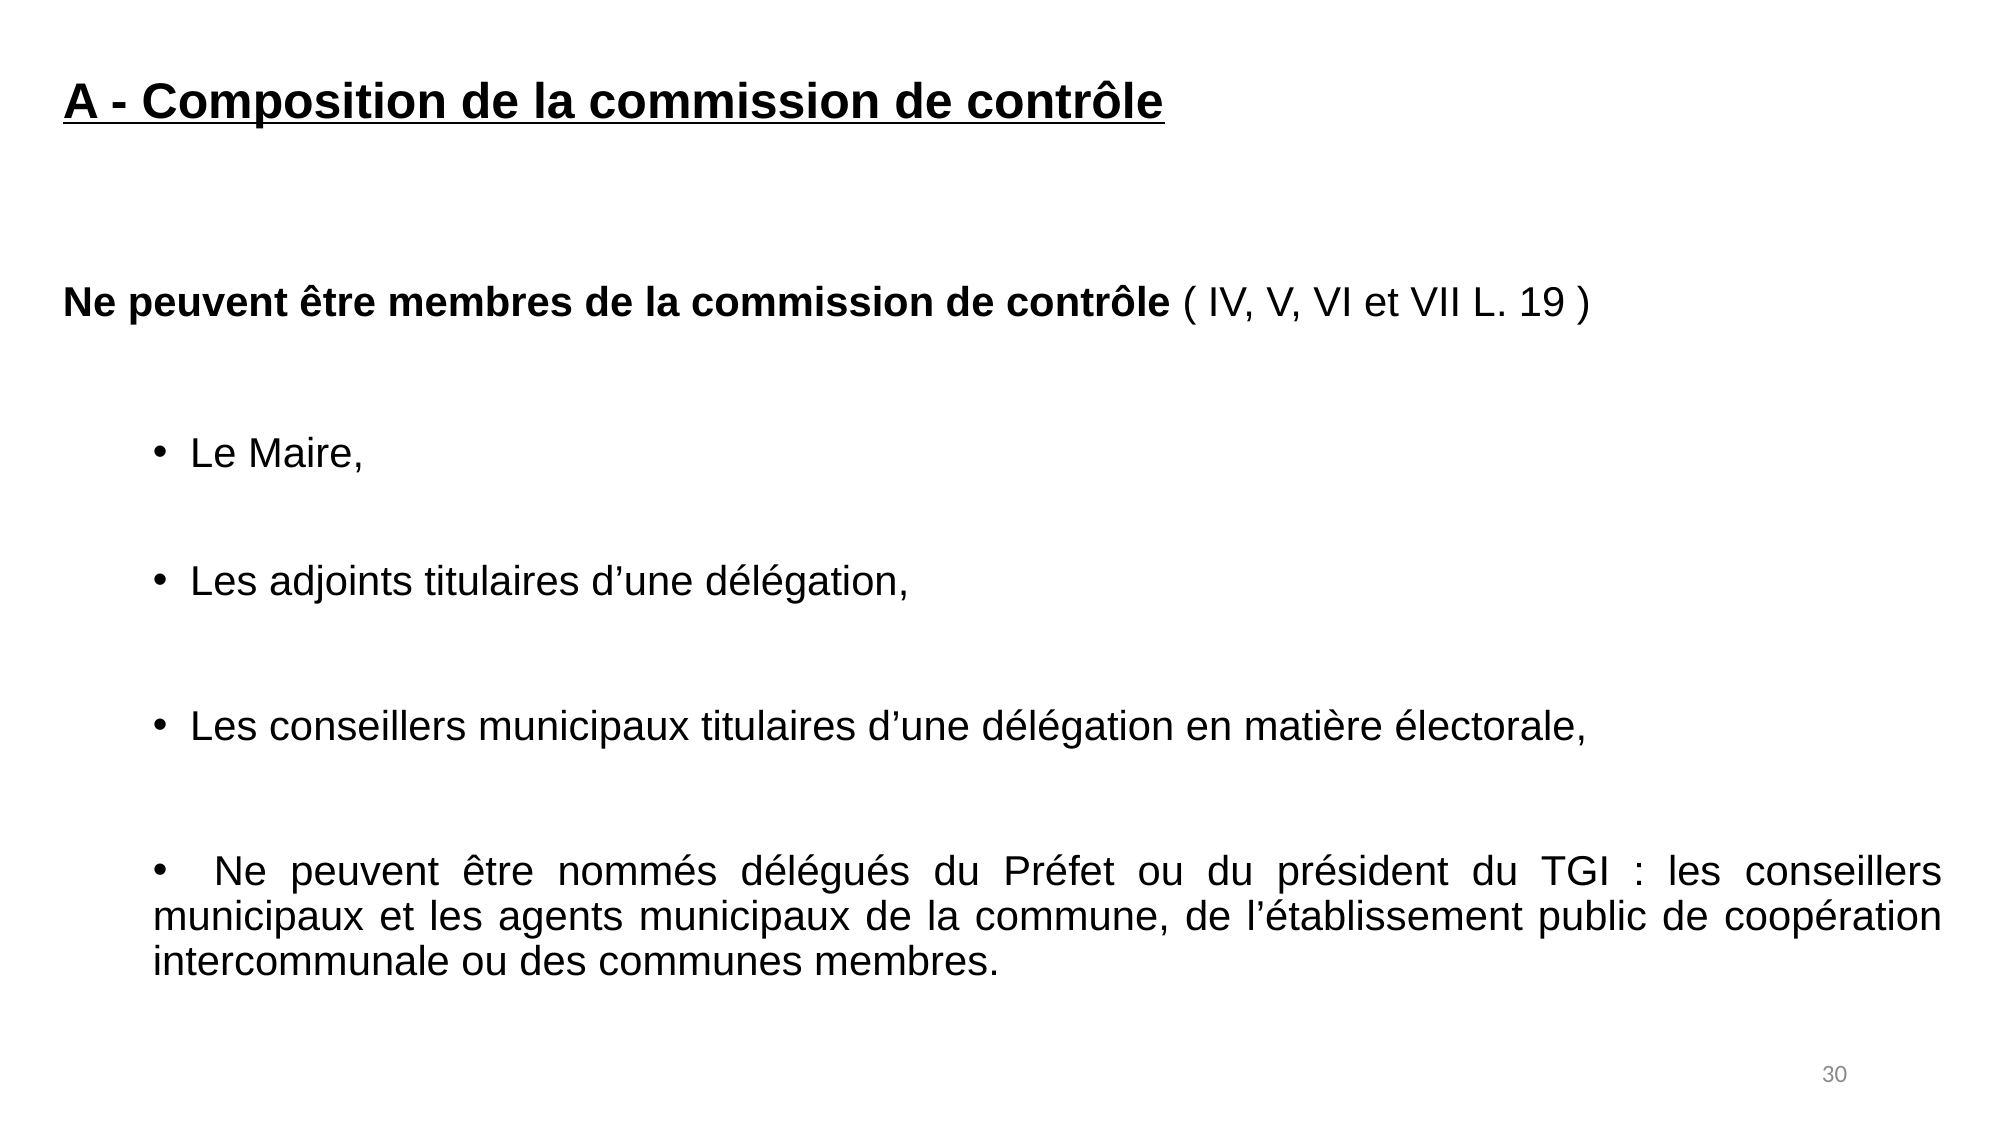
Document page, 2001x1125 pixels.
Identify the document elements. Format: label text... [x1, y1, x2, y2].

title A - Composition de la commission de contrôle [47, 57, 1750, 138]
text_box Ne peuvent être nommés délégués du Préfet ou du président du TGI : les conseillers municipaux et les agents municipaux de la commune, de l’établissement public de coopération intercommunale ou des communes membres. [137, 841, 1959, 1025]
text_box Ne peuvent être membres de la commission de contrôle ( IV, V, VI et VII L. 19 ) [47, 272, 1869, 347]
text_box Les conseillers municipaux titulaires d’une délégation en matière électorale, [137, 696, 1959, 767]
text_box Le Maire, [137, 423, 1959, 494]
slide_number 30 [1412, 1042, 1863, 1103]
text_box Les adjoints titulaires d’une délégation, [137, 551, 1959, 622]
